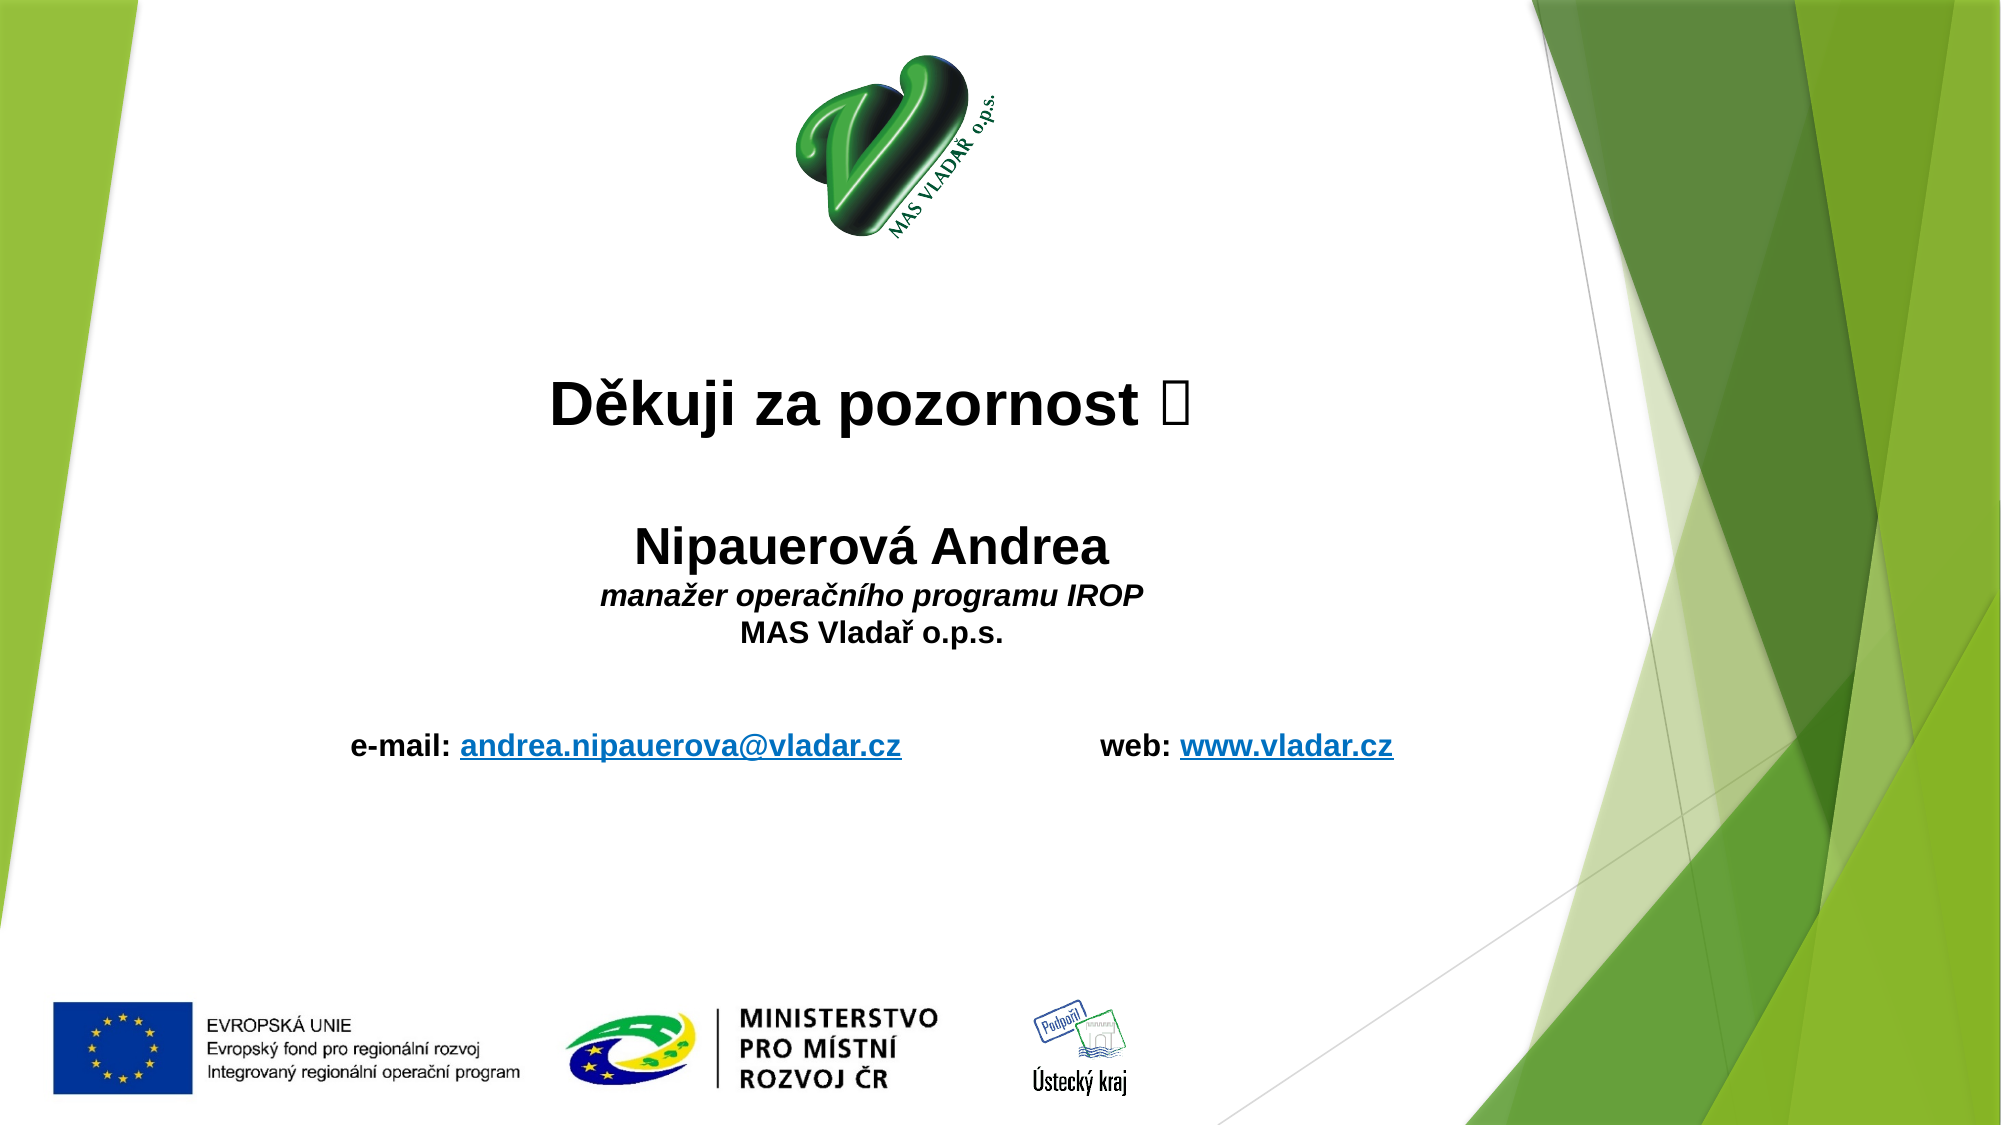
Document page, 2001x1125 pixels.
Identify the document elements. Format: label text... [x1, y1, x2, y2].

picture [1032, 999, 1126, 1096]
picture [790, 51, 1000, 243]
picture [22, 969, 969, 1125]
title Děkuji za pozornost  Nipauerová Andrea manažer operačního programu IROP MAS Vladař o.p.s. e-mail: andrea.nipauerova@vladar.cz web: www.vladar.cz [234, 314, 1510, 811]
